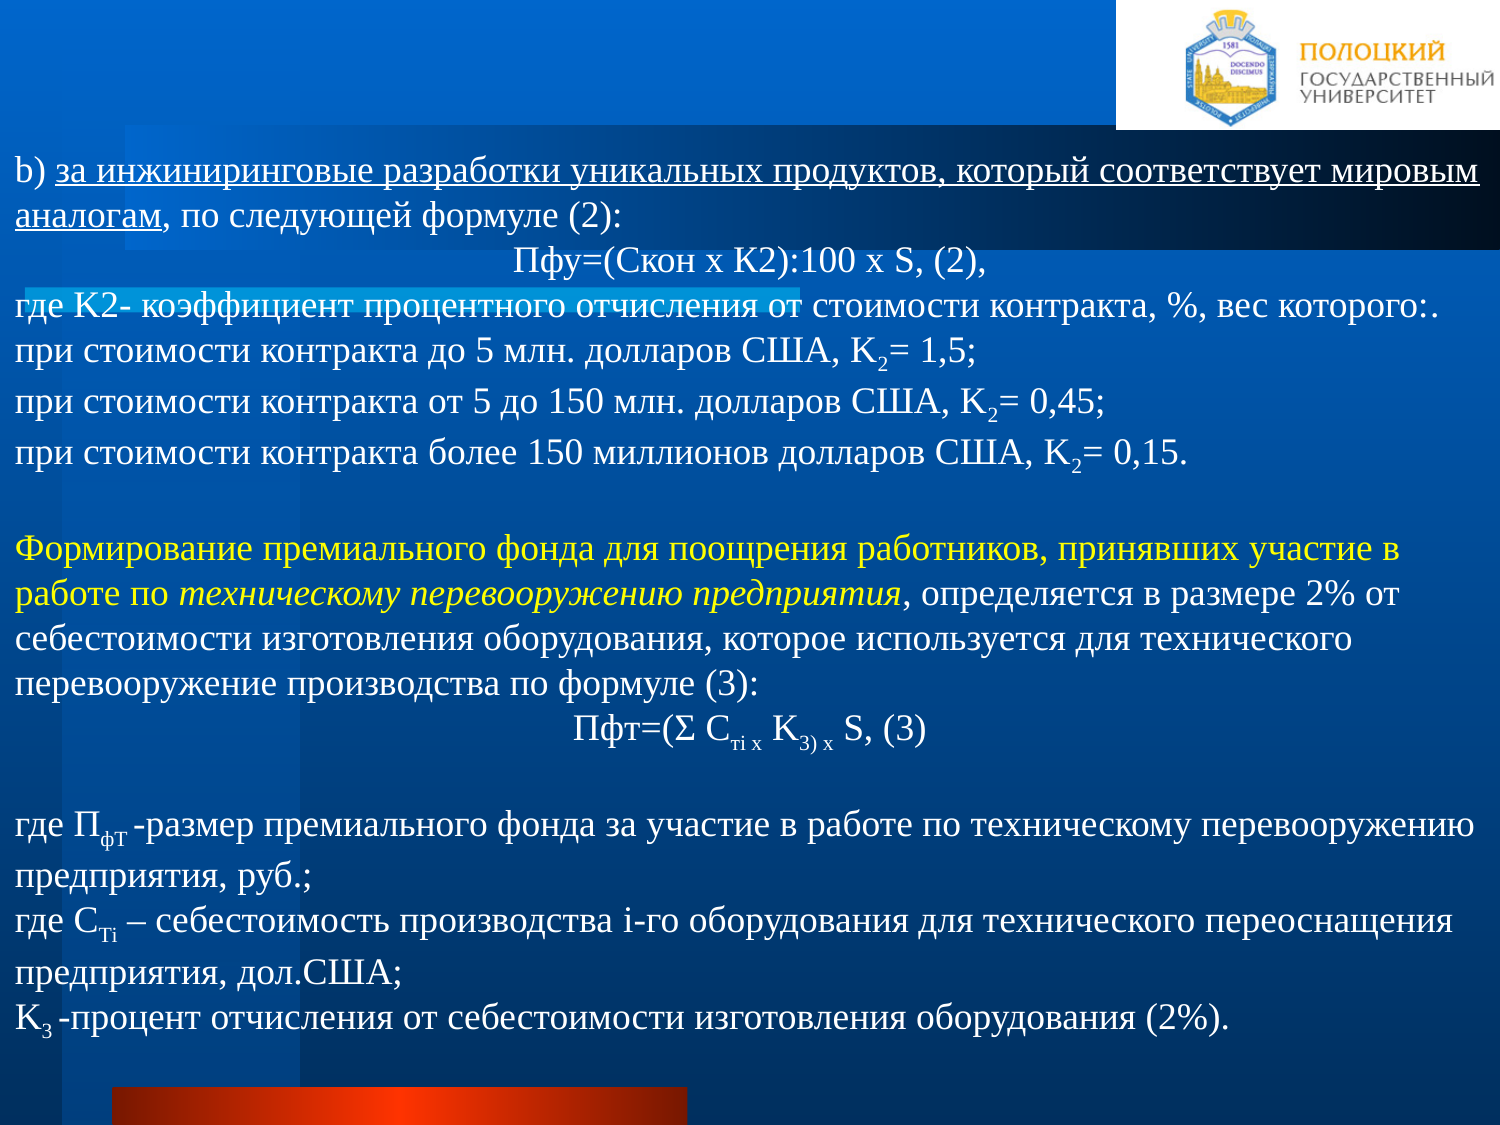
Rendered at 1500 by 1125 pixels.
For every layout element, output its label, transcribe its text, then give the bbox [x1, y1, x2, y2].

text_box b) за инжиниринговые разработки уникальных продуктов, который соответствует мировым аналогам, по следующей формуле (2): Пфу=(Скон х К2):100 х S, (2), где K2- коэффициент процентного отчисления от стоимости контракта, %, вес которого:. при стоимости контракта до 5 млн. долларов США, K2= 1,5; при стоимости контракта от 5 до 150 млн. долларов США, K2= 0,45; при стоимости контракта более 150 миллионов долларов США, K2= 0,15. Формирование премиального фонда для поощрения работников, принявших участие в работе по техническому перевооружению предприятия, определяется в размере 2% от себестоимости изготовления оборудования, которое используется для технического перевооружение производства по формуле (3): Пфт=(Σ Сті х K3) х S, (3) где ПфТ -размер премиального фонда за участие в работе по техническому перевооружению предприятия, руб.; где СТі – себестоимость производства і-го оборудования для технического переоснащения предприятия, дол.США; K3 -процент отчисления от себестоимости изготовления оборудования (2%). [0, 137, 1500, 1096]
picture [1115, 0, 1500, 131]
